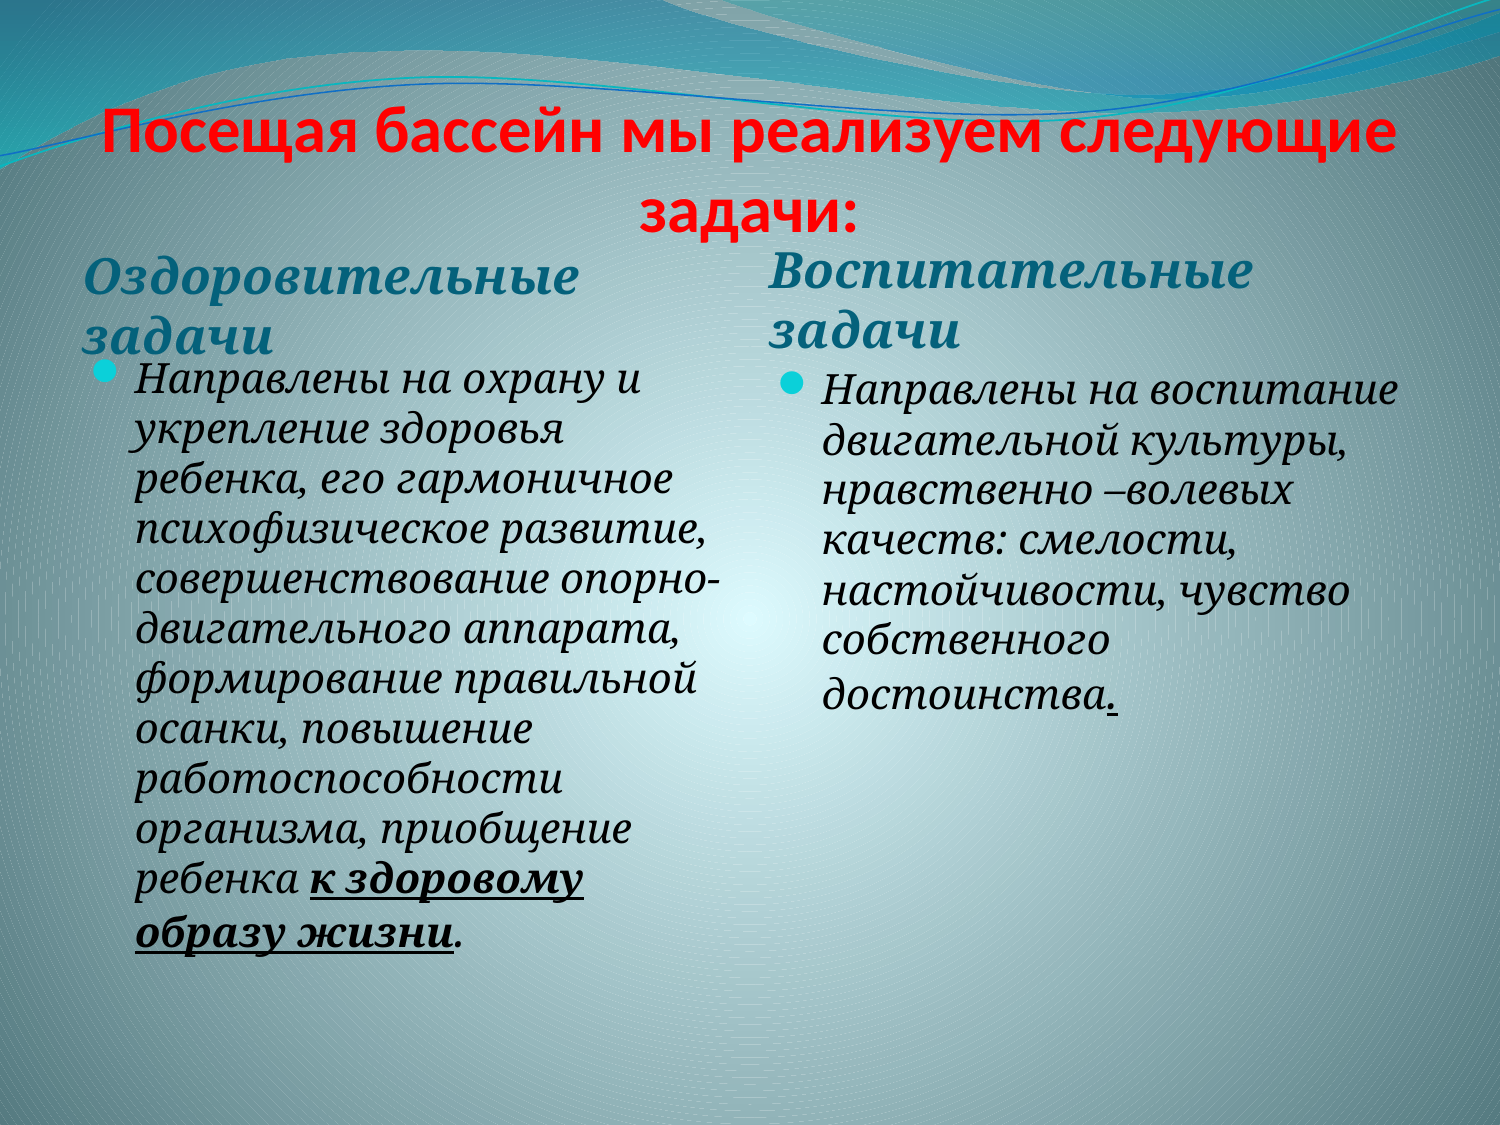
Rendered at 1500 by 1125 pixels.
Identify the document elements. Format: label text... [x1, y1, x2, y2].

title Посещая бассейн мы реализуем следующие задачи: [74, 58, 1426, 247]
list Оздоровительные задачи [74, 245, 738, 351]
list Направлены на охрану и укрепление здоровья ребенка, его гармоничное психофизическое развитие, совершенствование опорно-двигательного аппарата, формирование правильной осанки, повышение работоспособности организма, приобщение ребенка к здоровому образу жизни. [74, 351, 738, 1044]
list Воспитательные задачи [761, 234, 1426, 363]
list Направлены на воспитание двигательной культуры, нравственно –волевых качеств: смелости, настойчивости, чувство собственного достоинства. [761, 363, 1426, 1044]
